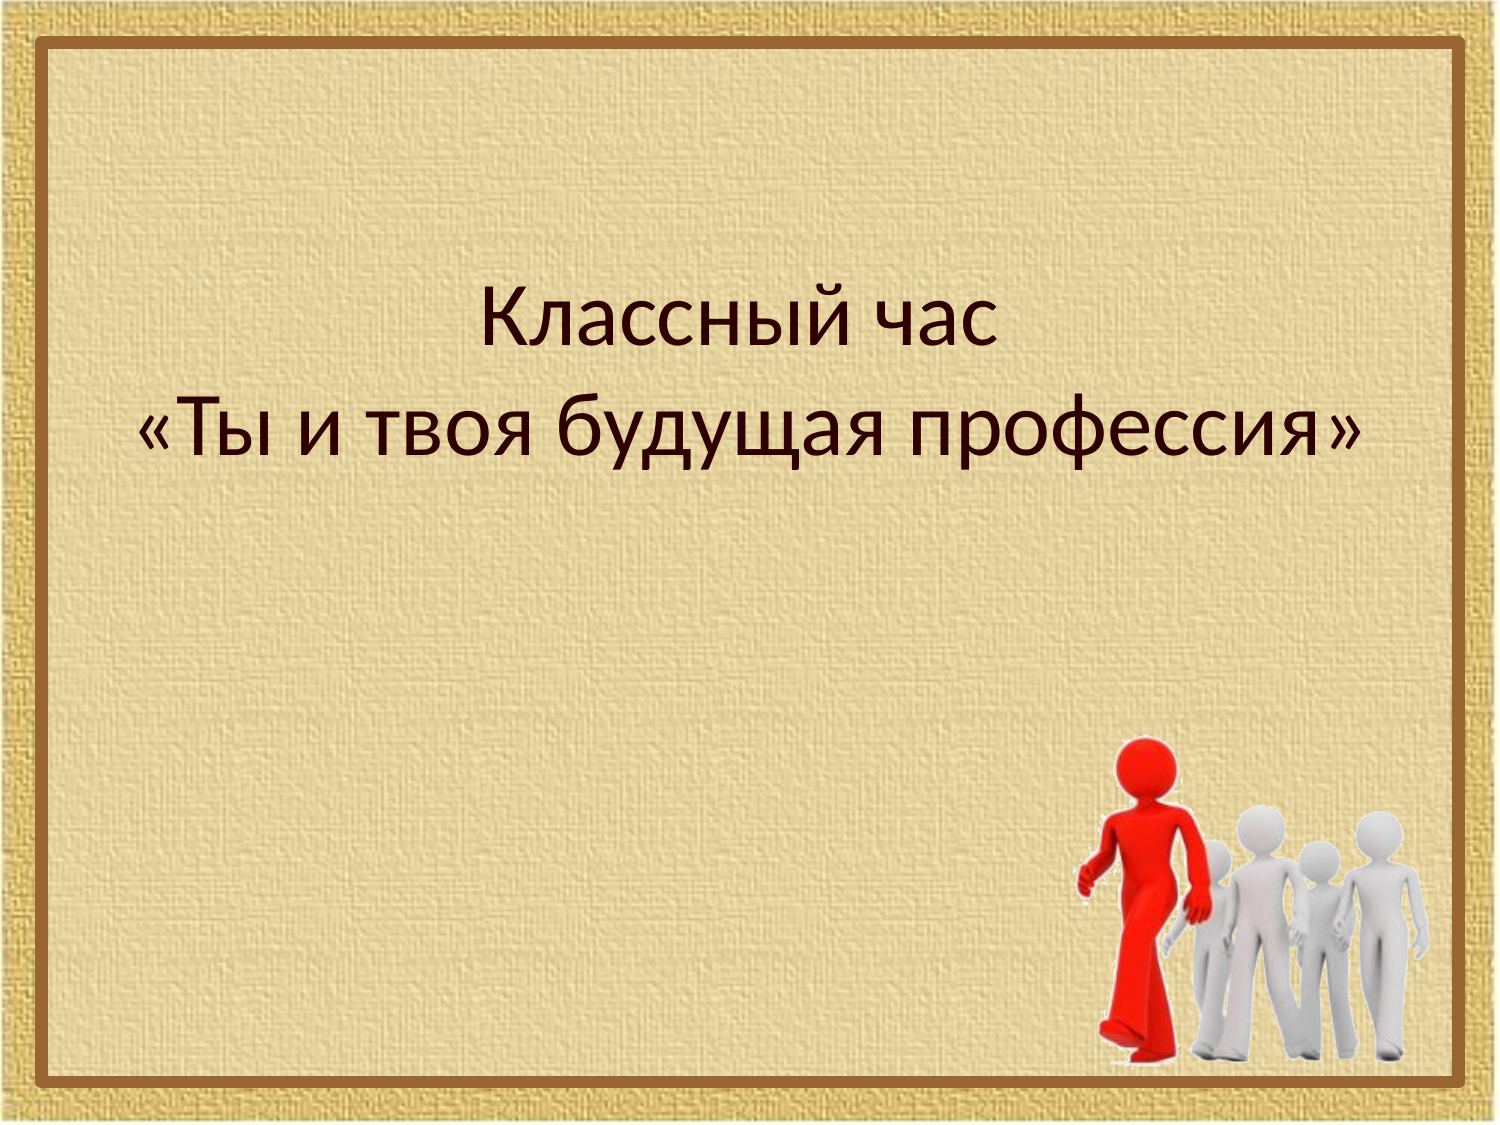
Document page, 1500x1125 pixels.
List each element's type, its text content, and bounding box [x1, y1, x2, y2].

picture [0, 0, 1498, 1125]
title Классный час «Ты и твоя будущая профессия» [112, 243, 1388, 485]
